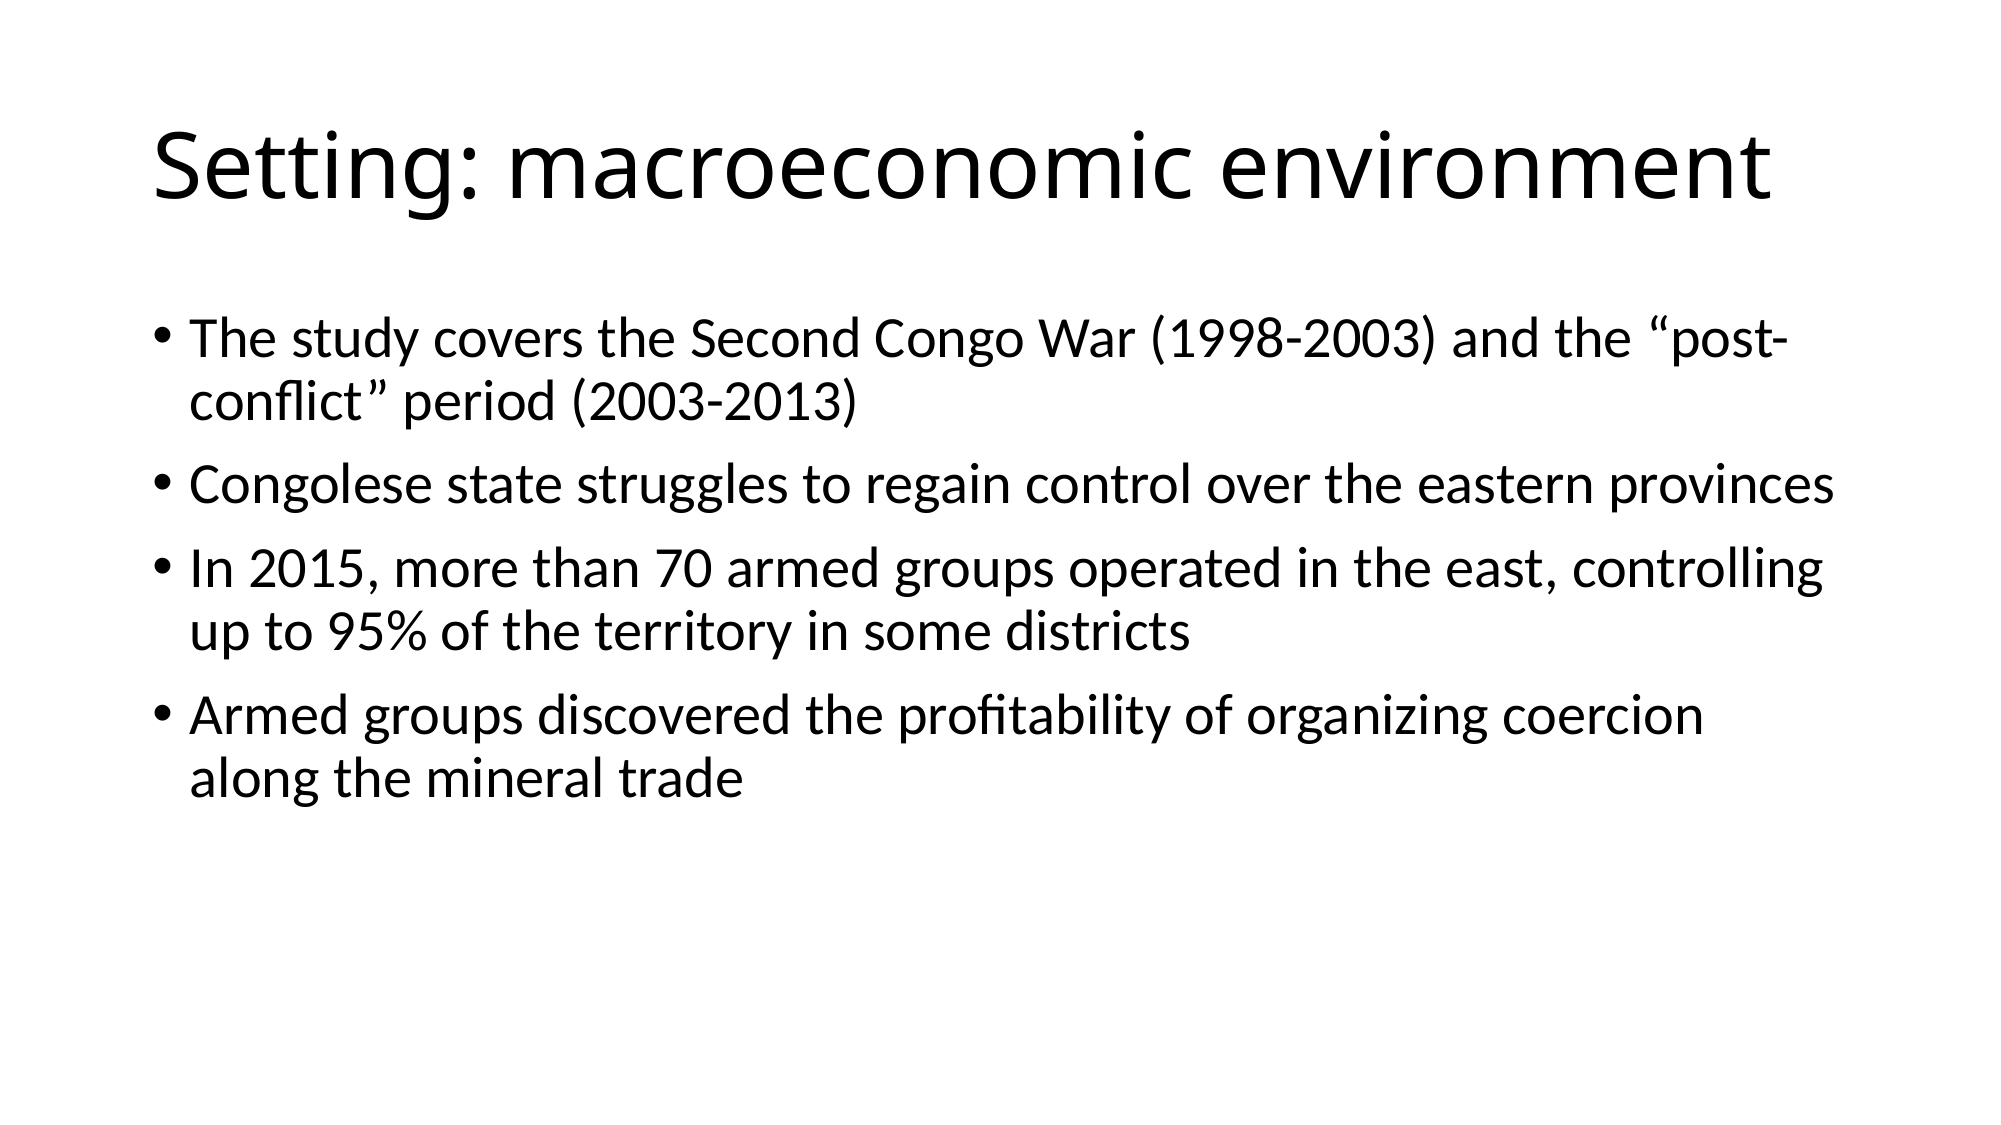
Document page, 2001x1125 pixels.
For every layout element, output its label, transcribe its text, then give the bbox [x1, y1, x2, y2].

list The study covers the Second Congo War (1998-2003) and the “post-conflict” period (2003-2013) Congolese state struggles to regain control over the eastern provinces In 2015, more than 70 armed groups operated in the east, controlling up to 95% of the territory in some districts Armed groups discovered the profitability of organizing coercion along the mineral trade [137, 299, 1863, 1014]
title Setting: macroeconomic environment [137, 59, 1863, 278]
